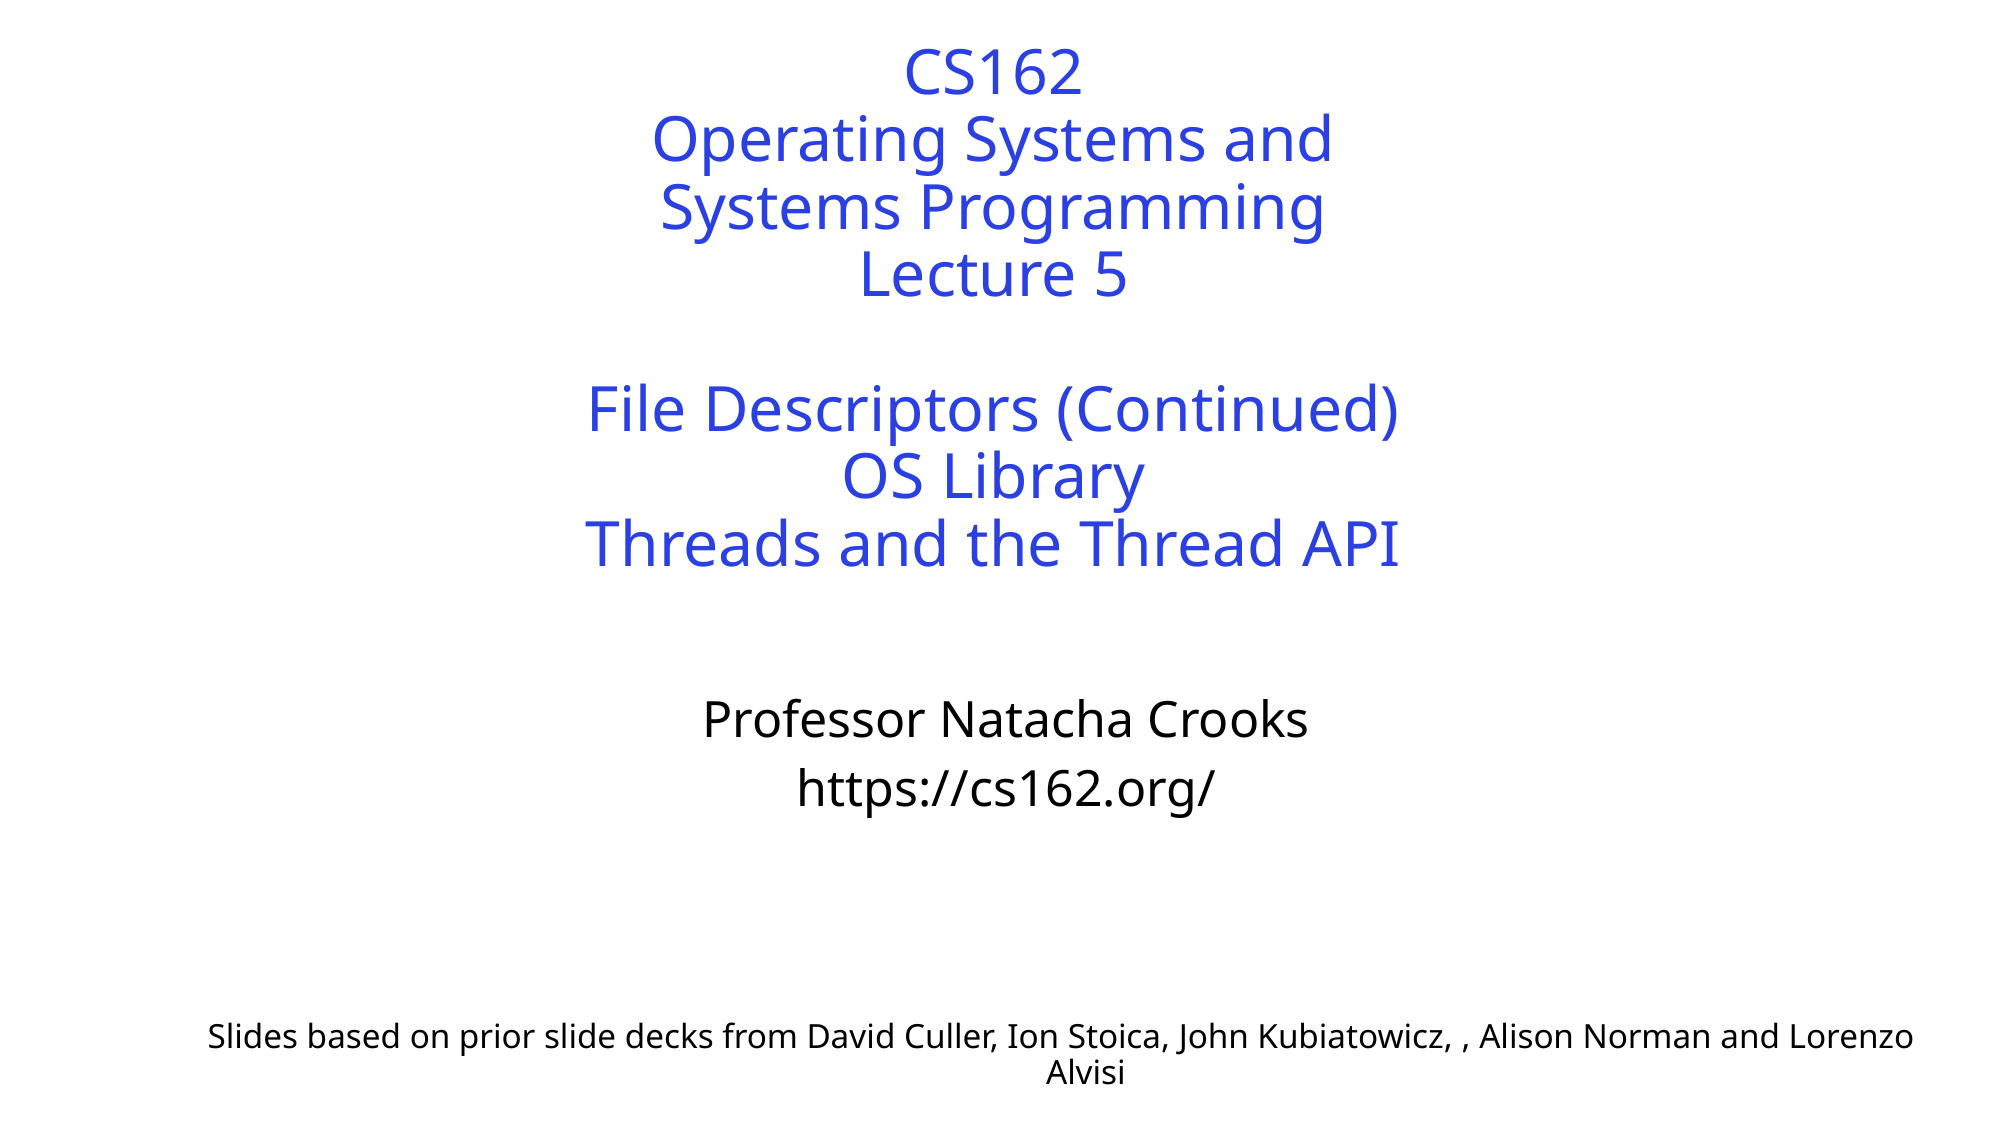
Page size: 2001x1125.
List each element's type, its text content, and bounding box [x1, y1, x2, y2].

text_box Slides based on prior slide decks from David Culler, Ion Stoica, John Kubiatowicz, , Alison Norman and Lorenzo Alvisi [187, 1012, 1938, 1100]
title CS162 Operating Systems and Systems Programming Lecture 5 File Descriptors (Continued) OS Library Threads and the Thread API [350, 212, 1638, 550]
subtitle Professor Natacha Crooks https://cs162.org/ [350, 687, 1663, 925]
